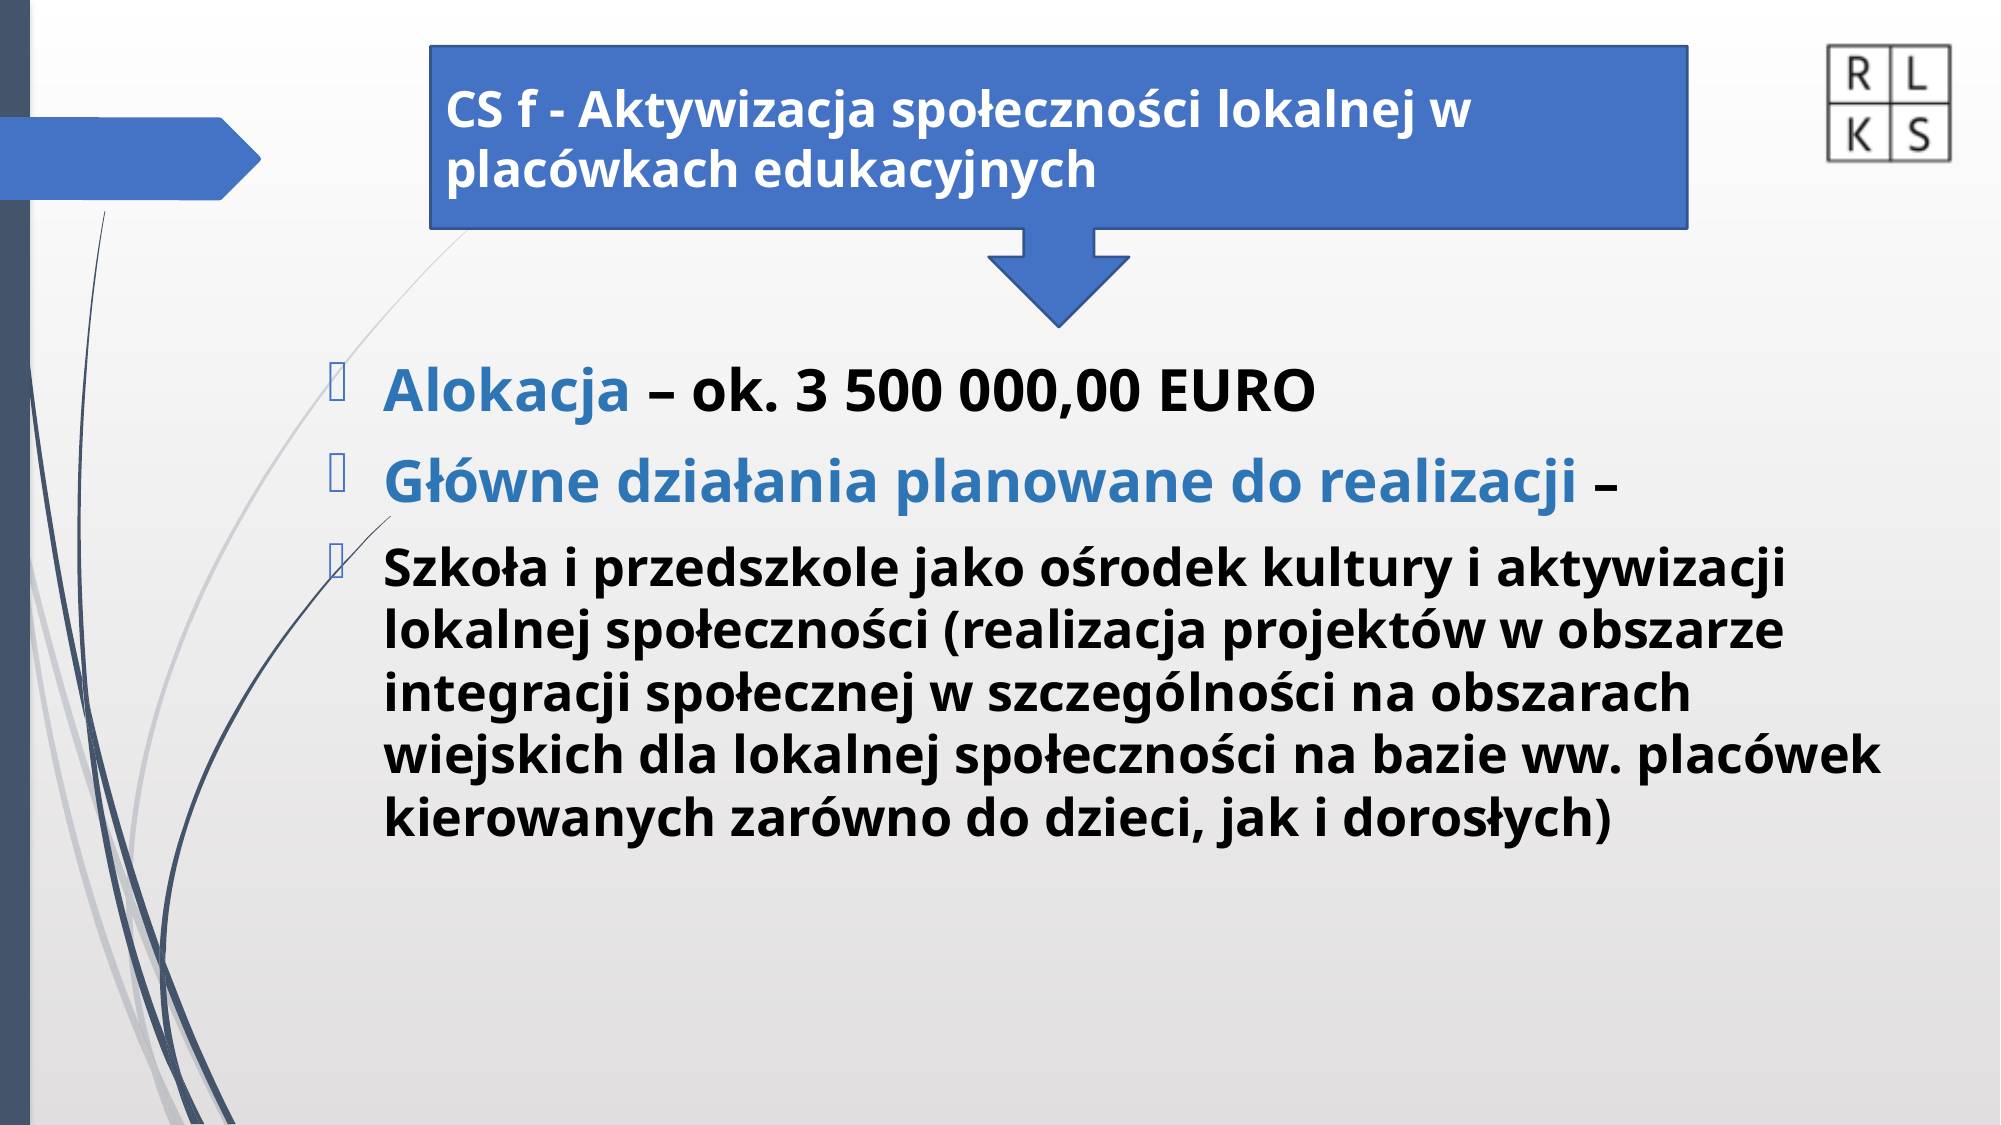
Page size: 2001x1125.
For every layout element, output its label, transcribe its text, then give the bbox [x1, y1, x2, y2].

text_box CS f - Aktywizacja społeczności lokalnej w placówkach edukacyjnych [429, 44, 1689, 329]
list Alokacja – ok. 3 500 000,00 EURO Główne działania planowane do realizacji – Szkoła i przedszkole jako ośrodek kultury i aktywizacji lokalnej społeczności (realizacja projektów w obszarze integracji społecznej w szczególności na obszarach wiejskich dla lokalnej społeczności na bazie ww. placówek kierowanych zarówno do dzieci, jak i dorosłych) [312, 345, 1915, 966]
picture [1782, 33, 1992, 175]
